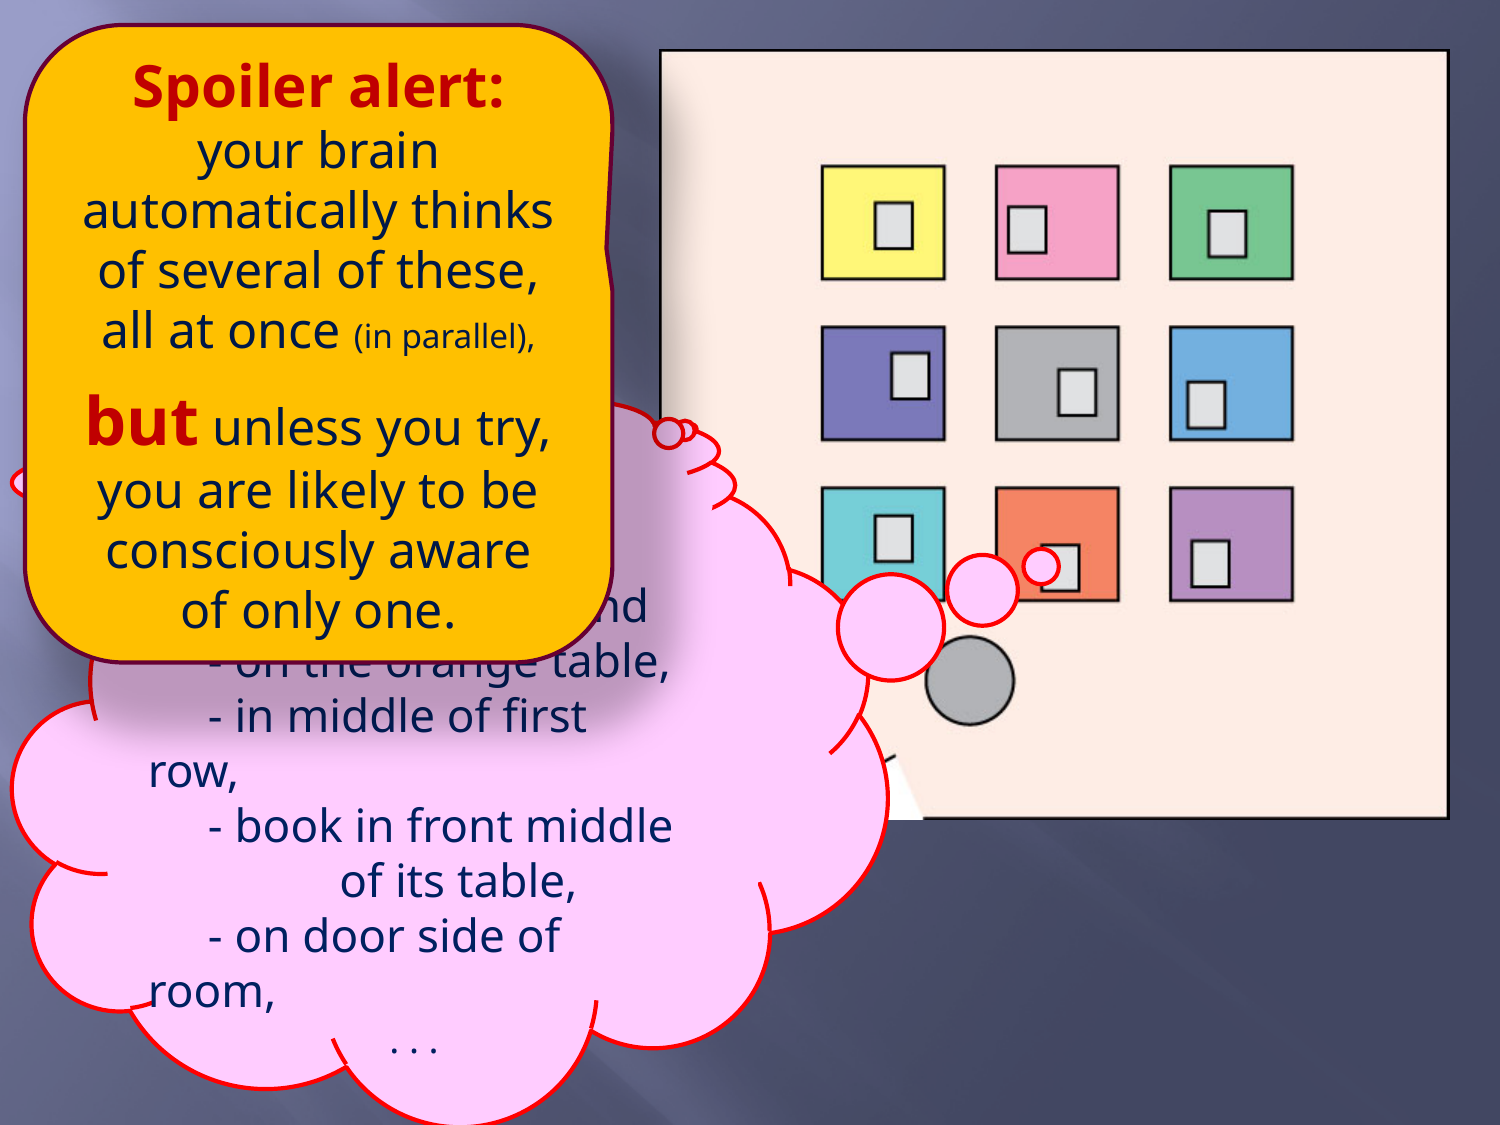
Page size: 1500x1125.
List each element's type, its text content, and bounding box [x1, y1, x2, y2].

text_box The treasure is: - near my right hand - on the orange table, - in middle of first row, - book in front middle of its table, - on door side of room, . . . [9, 712, 875, 1125]
picture [659, 49, 1451, 820]
text_box Spoiler alert: your brain automatically thinks of several of these, all at once (in parallel), but unless you try, you are likely to be consciously aware of only one. [22, 22, 615, 665]
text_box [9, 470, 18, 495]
text_box [660, 840, 775, 915]
